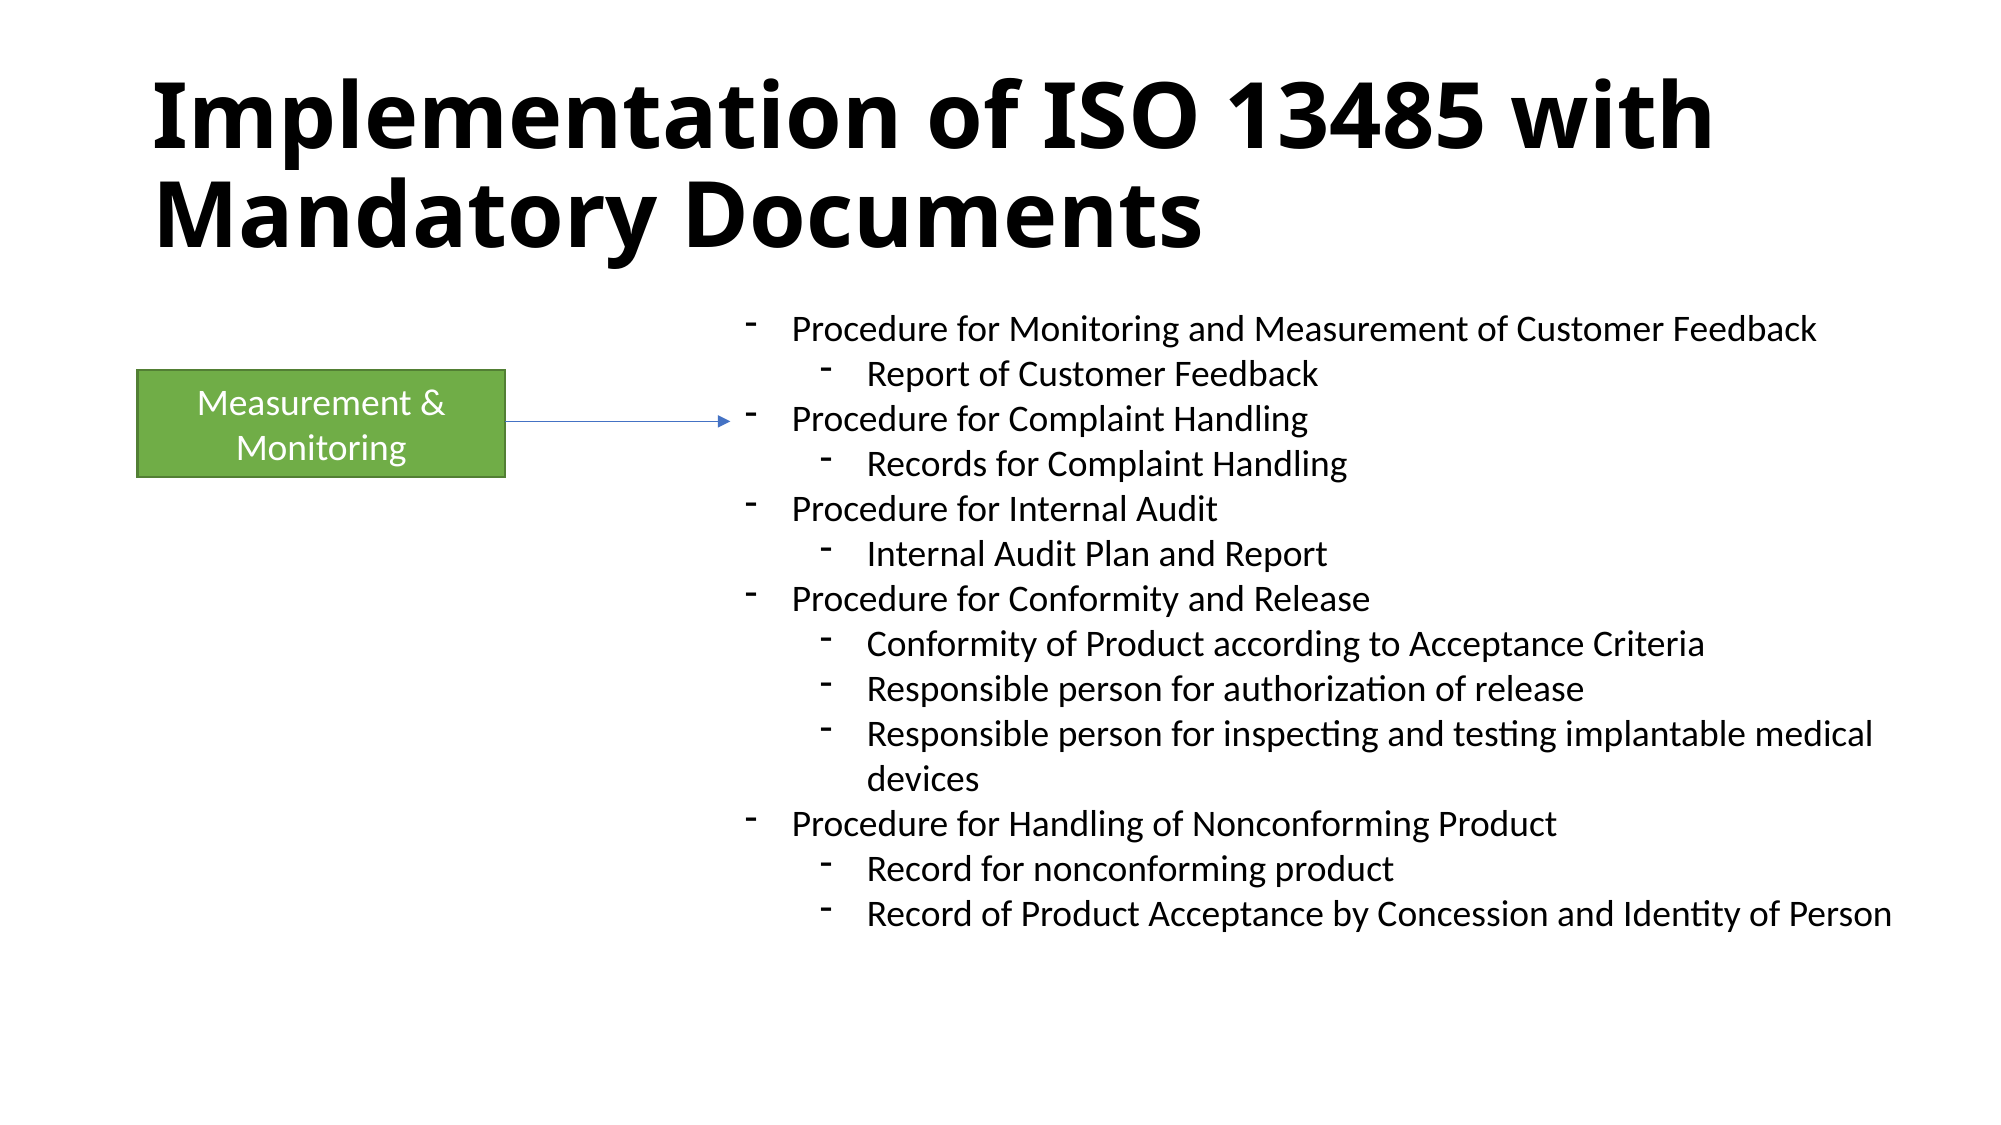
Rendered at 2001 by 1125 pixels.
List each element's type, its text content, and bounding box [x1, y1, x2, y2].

text_box Measurement & Monitoring [136, 369, 506, 478]
title Implementation of ISO 13485 with Mandatory Documents [137, 59, 1863, 278]
text_box Procedure for Monitoring and Measurement of Customer Feedback Report of Customer Feedback Procedure for Complaint Handling Records for Complaint Handling Procedure for Internal Audit Internal Audit Plan and Report Procedure for Conformity and Release Conformity of Product according to Acceptance Criteria Responsible person for authorization of release Responsible person for inspecting and testing implantable medical devices Procedure for Handling of Nonconforming Product Record for nonconforming product Record of Product Acceptance by Concession and Identity of Person [730, 296, 1958, 987]
